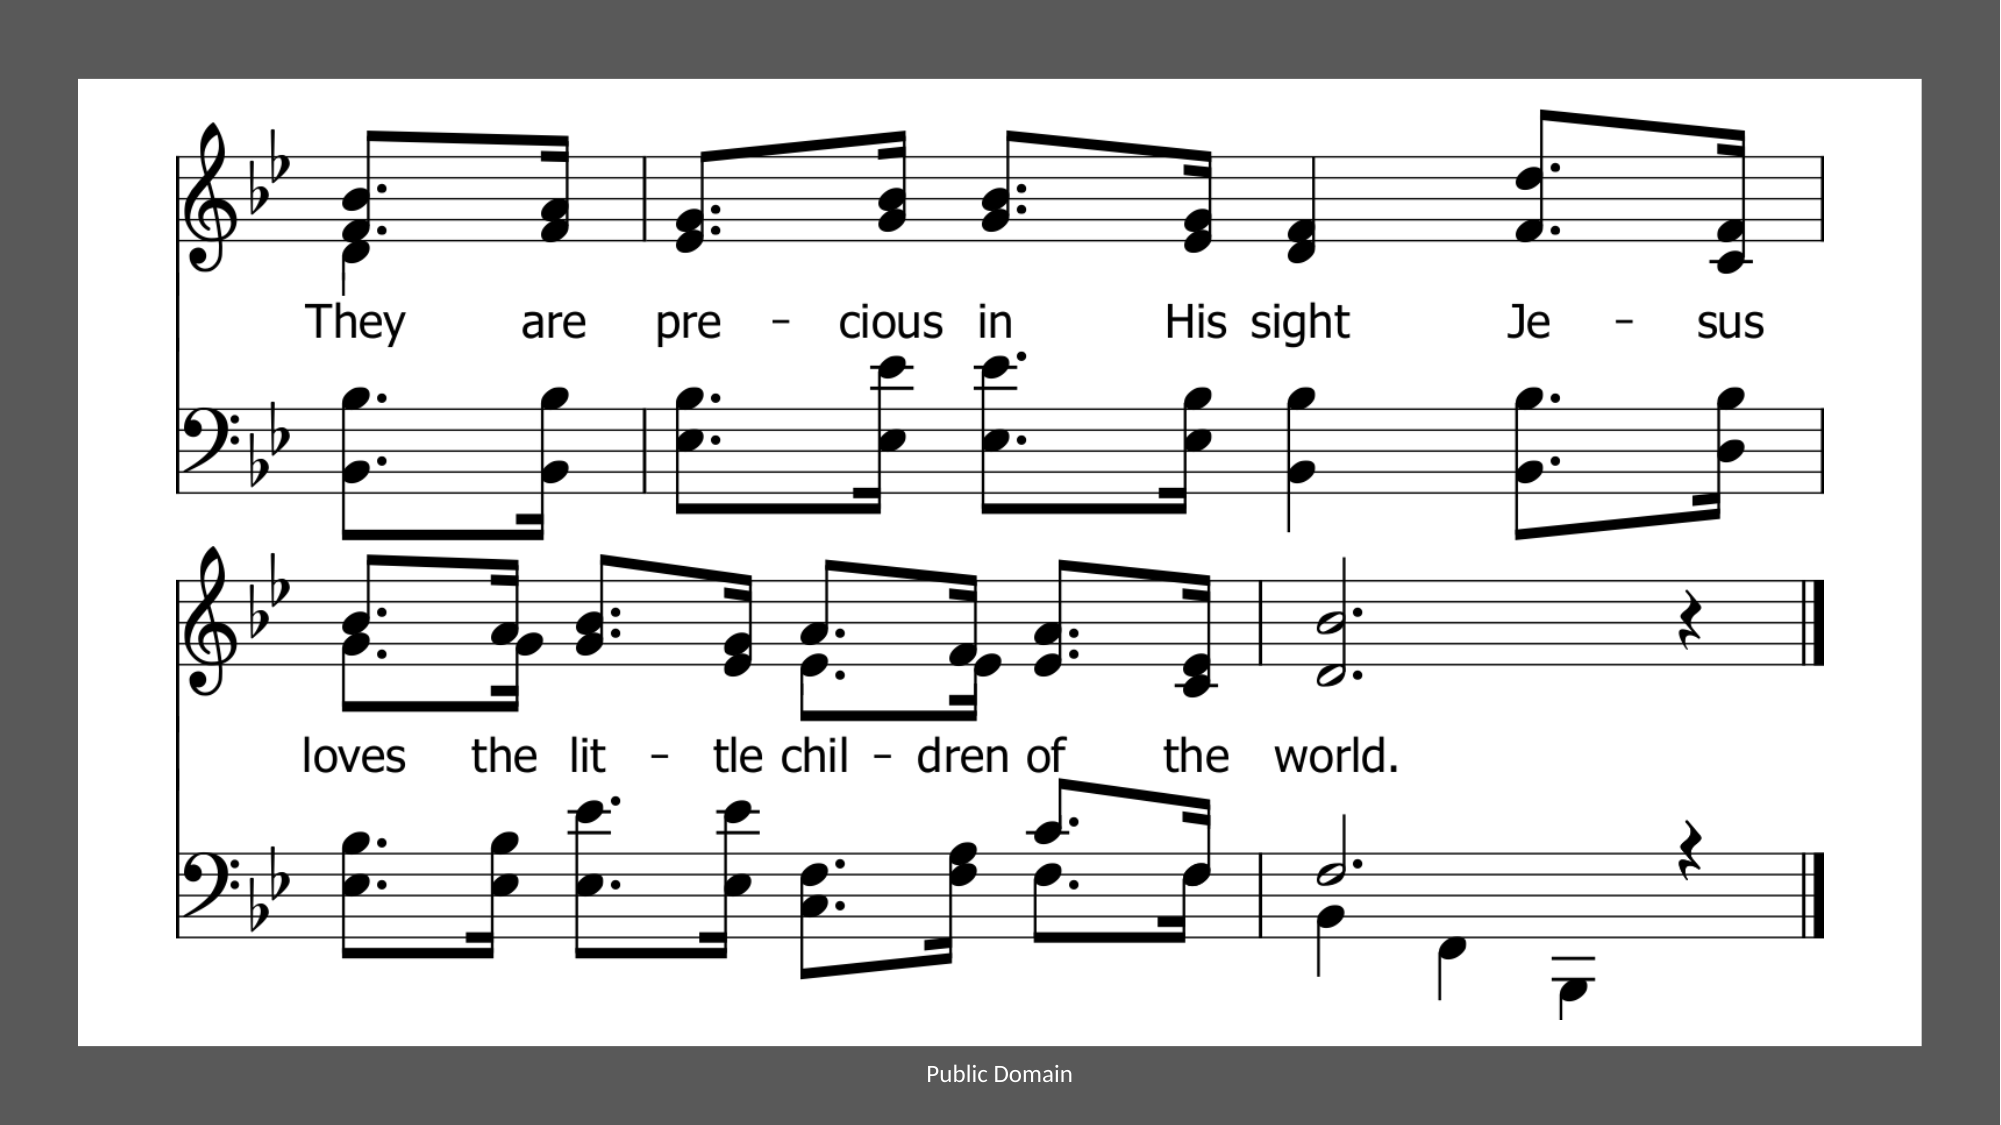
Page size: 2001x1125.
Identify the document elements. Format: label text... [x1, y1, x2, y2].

footer Public Domain [662, 1042, 1338, 1103]
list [176, 105, 1824, 1020]
text_box [77, 78, 1923, 1047]
text_box [0, 0, 2000, 1125]
